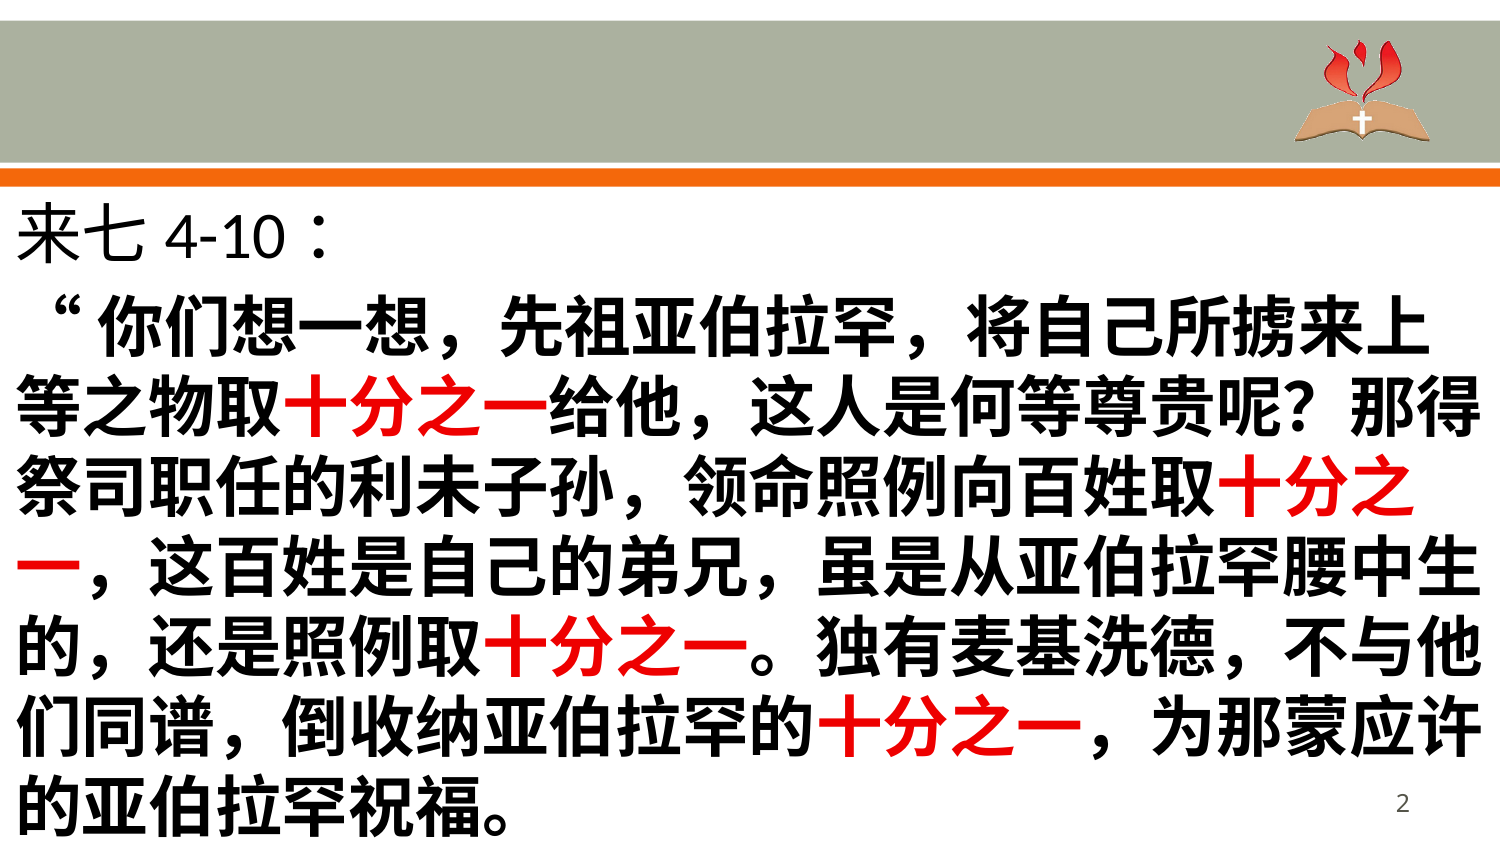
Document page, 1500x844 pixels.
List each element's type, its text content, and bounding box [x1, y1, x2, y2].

slide_number 2 [1074, 782, 1425, 827]
list 来七4-10： “你们想一想，先祖亚伯拉罕，将自己所掳来上等之物取十分之一给他，这人是何等尊贵呢？那得祭司职任的利未子孙，领命照例向百姓取十分之一，这百姓是自己的弟兄，虽是从亚伯拉罕腰中生的，还是照例取十分之一。独有麦基洗德，不与他们同谱，倒收纳亚伯拉罕的十分之一，为那蒙应许的亚伯拉罕祝福。 [0, 184, 1500, 844]
picture [1289, 35, 1434, 144]
